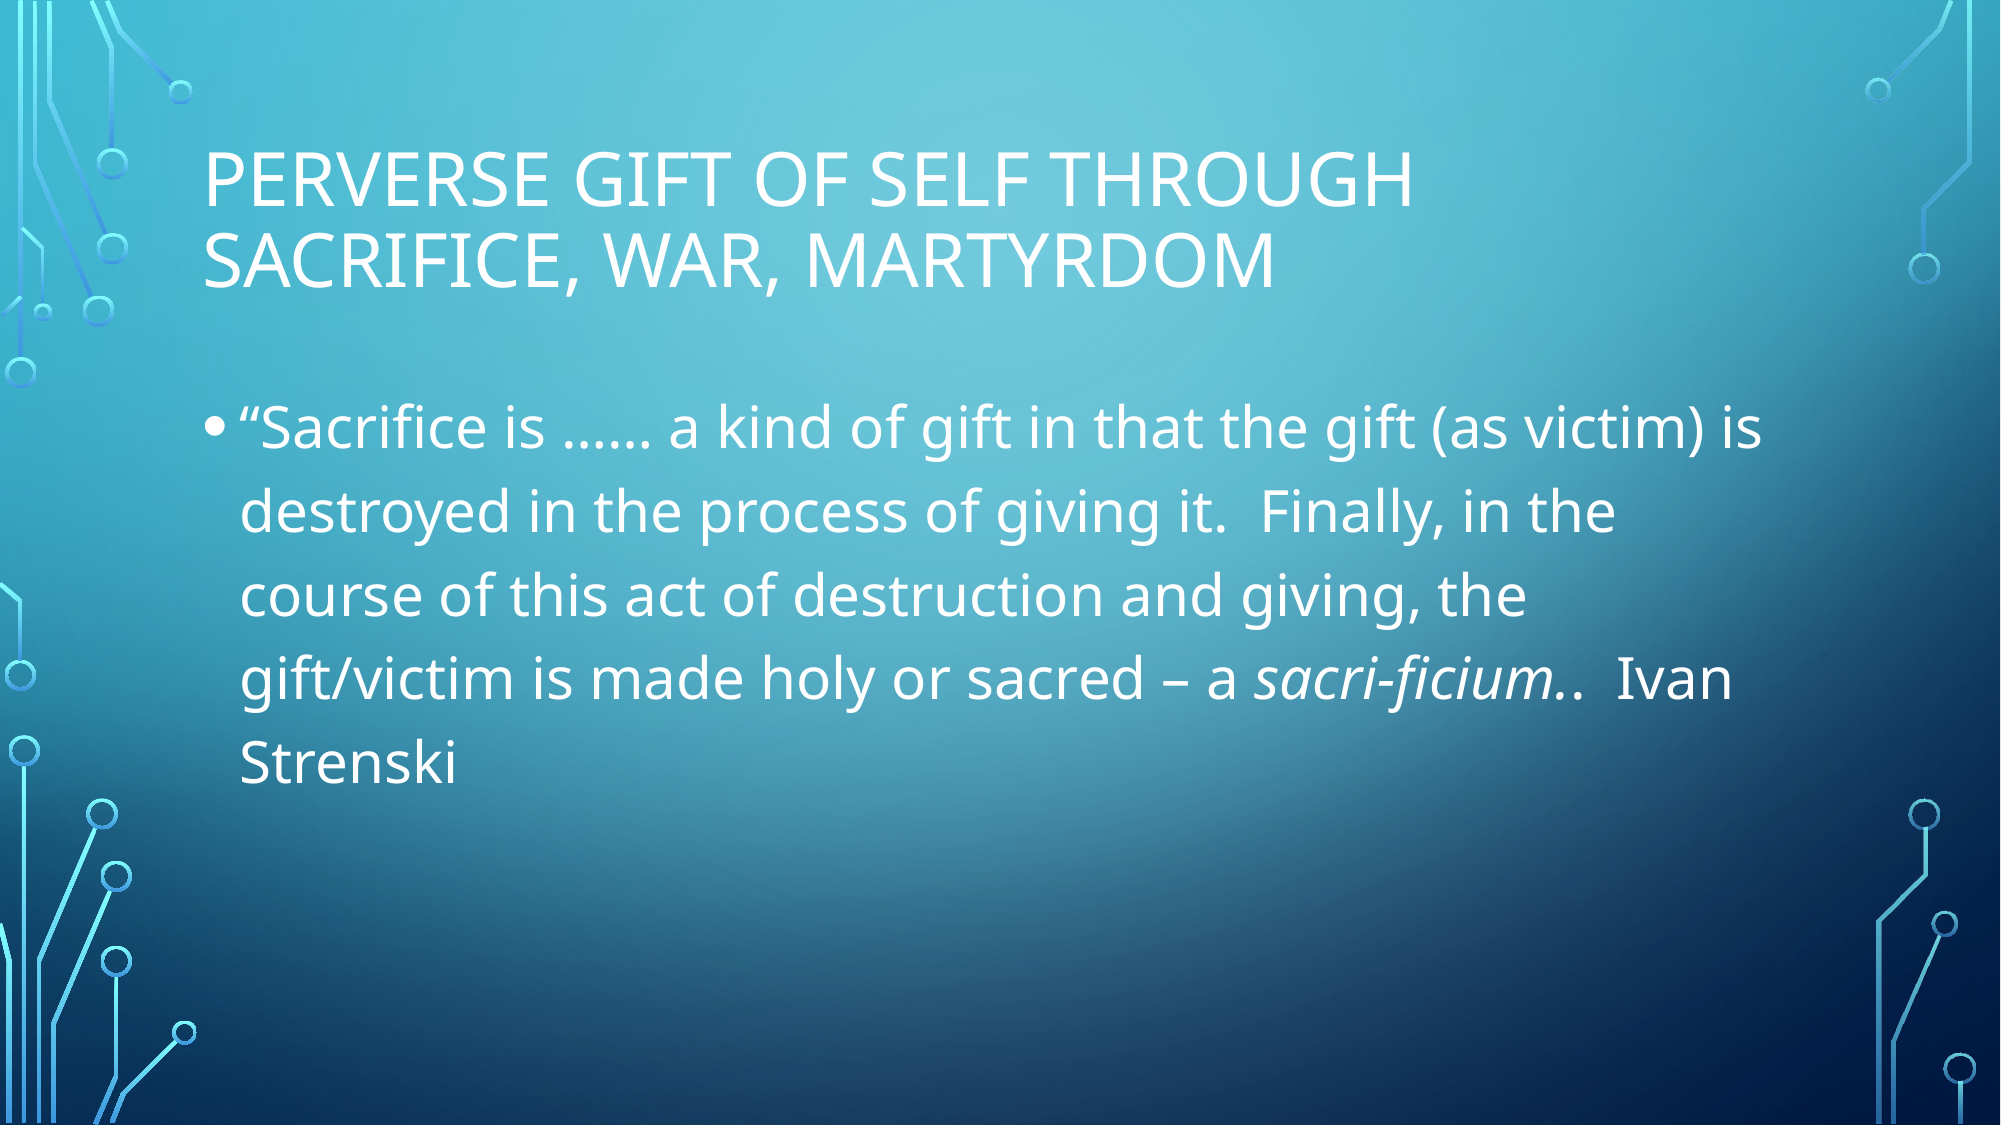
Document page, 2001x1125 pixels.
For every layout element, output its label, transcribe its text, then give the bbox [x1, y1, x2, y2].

list “Sacrifice is …… a kind of gift in that the gift (as victim) is destroyed in the process of giving it. Finally, in the course of this act of destruction and giving, the gift/victim is made holy or sacred – a sacri-ficium.. Ivan Strenski [187, 369, 1813, 950]
title Perverse Gift of Self through sacrifice, War, Martyrdom [187, 101, 1813, 344]
